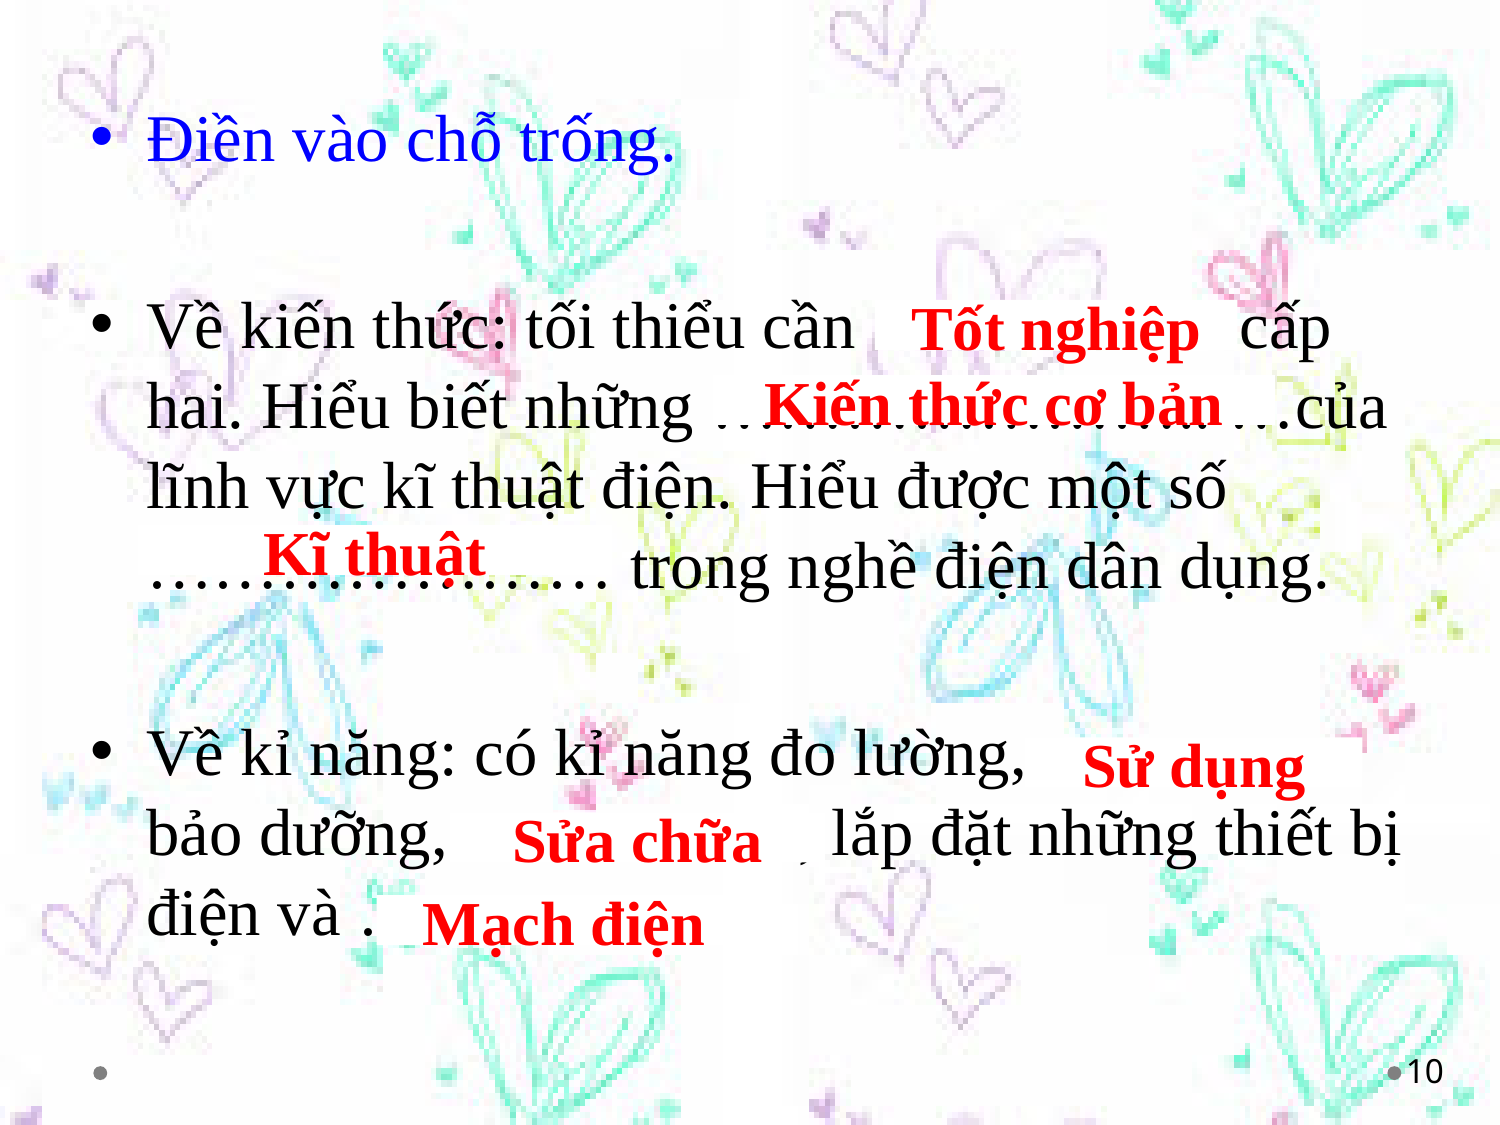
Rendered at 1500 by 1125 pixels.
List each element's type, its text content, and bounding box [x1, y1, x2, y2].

slide_number 10 [1401, 1042, 1494, 1103]
text_box Sửa chữa [448, 810, 827, 865]
text_box Sử dụng [1023, 735, 1365, 790]
text_box Kiến thức cơ bản [710, 373, 1277, 427]
text_box Tốt nghiệp [873, 298, 1240, 352]
list Điền vào chỗ trống. Về kiến thức: tối thiểu cần ……… …….cấp hai. Hiểu biết những ………………….. …của lĩnh vực kĩ thuật điện. Hiểu được một số ………………… trong nghề điện dân dụng. Về kỉ năng: có kỉ năng đo lường,…………., bảo dưỡng, ……………, lắp đặt những thiết bị điện và ………… [75, 87, 1425, 1005]
text_box Mạch điện [374, 893, 754, 947]
text_box Kĩ thuật [135, 523, 615, 577]
